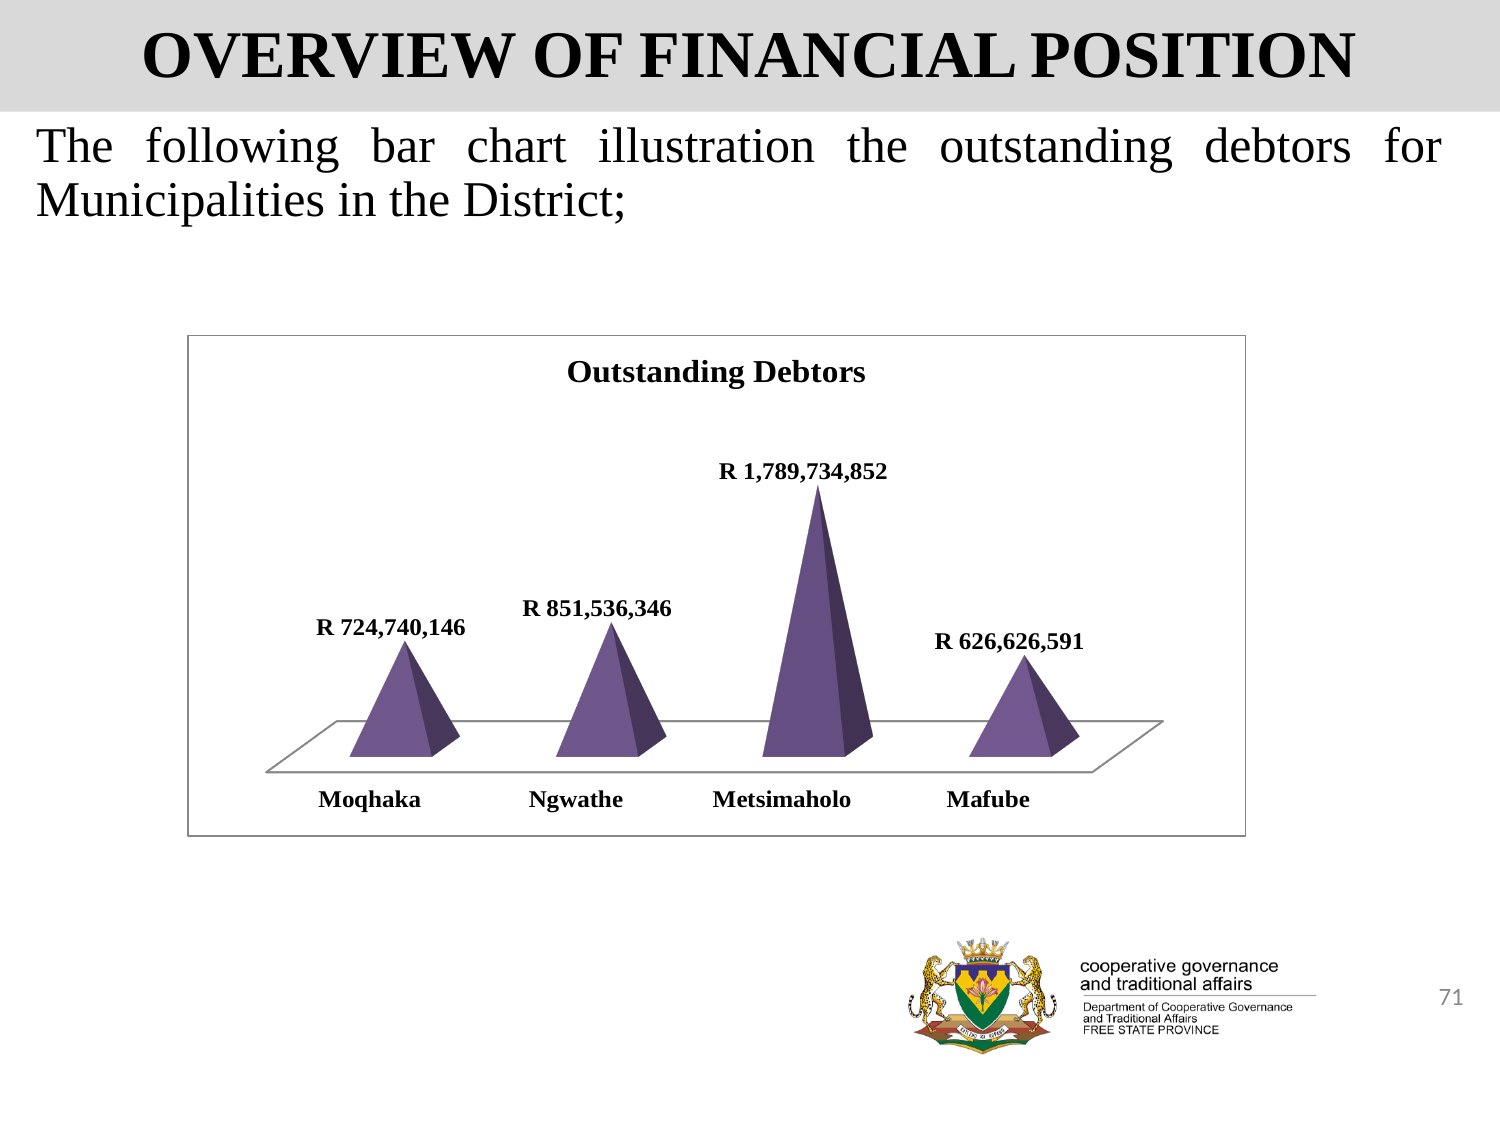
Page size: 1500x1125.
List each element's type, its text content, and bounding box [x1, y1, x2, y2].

picture [187, 334, 1247, 837]
picture [890, 925, 1325, 1059]
slide_number 71 [1325, 965, 1480, 1026]
title OVERVIEW OF FINANCIAL POSITION [0, 0, 1500, 112]
list The following bar chart illustration the outstanding debtors for Municipalities in the District; [20, 111, 1459, 999]
